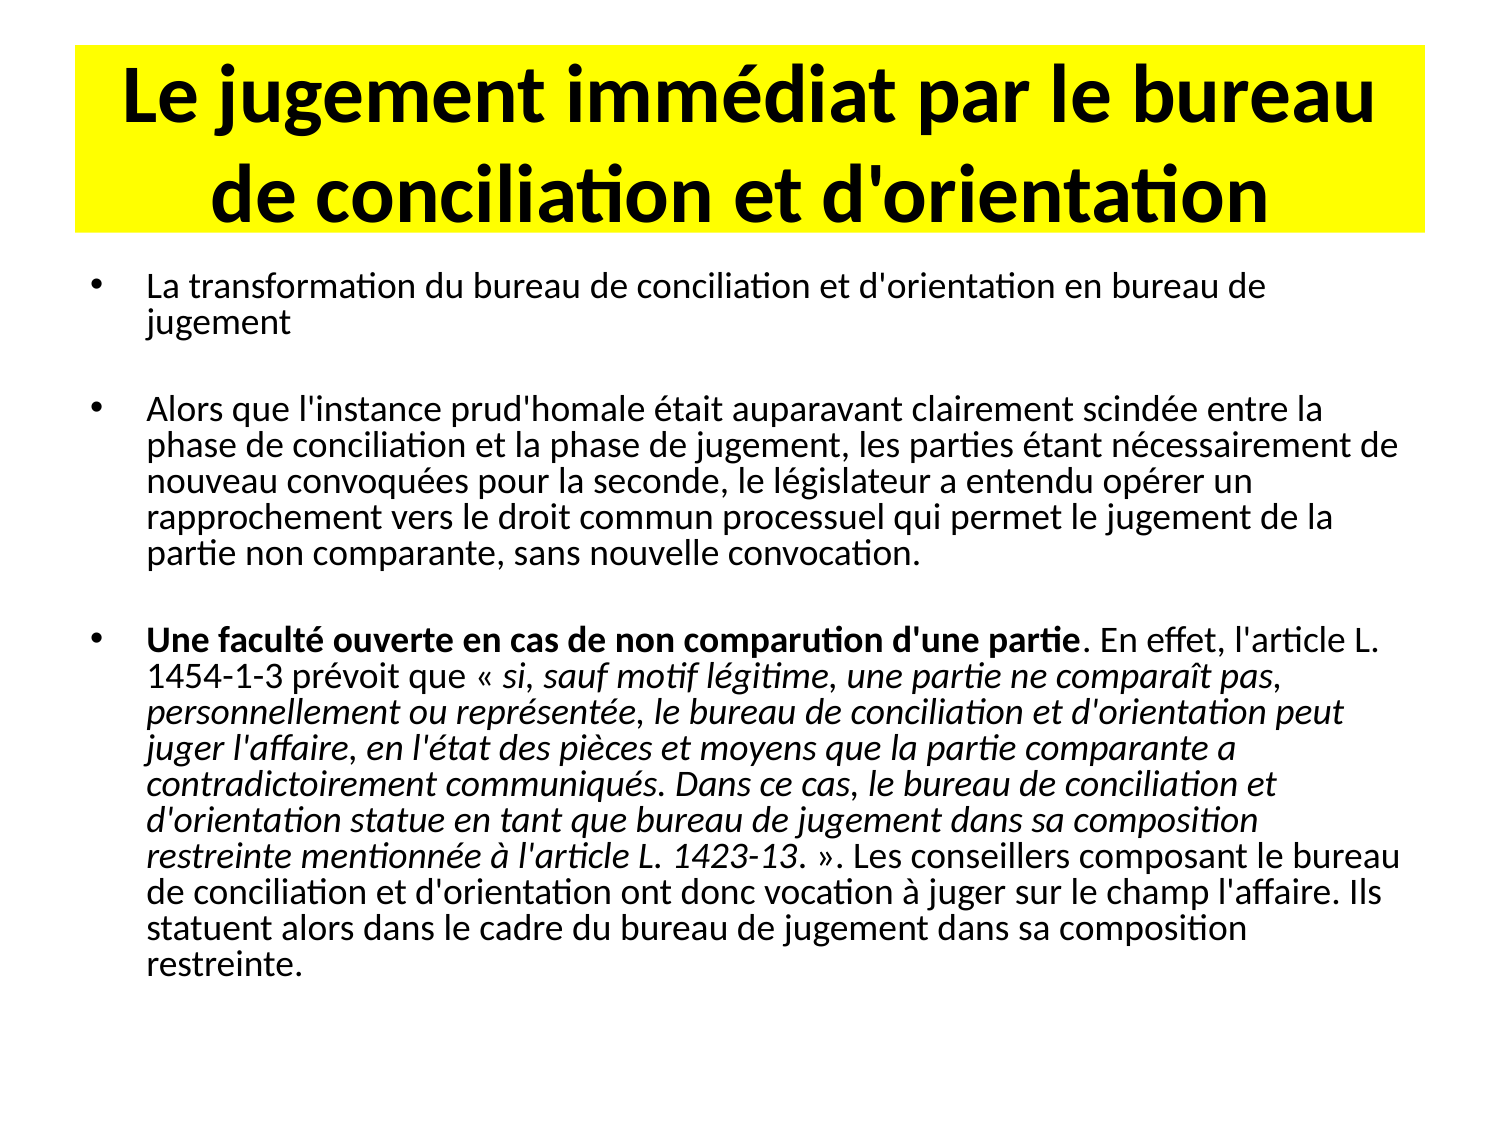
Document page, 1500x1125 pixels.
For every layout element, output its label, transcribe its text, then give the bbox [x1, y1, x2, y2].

title Le jugement immédiat par le bureau de conciliation et d'orientation [74, 44, 1426, 233]
list La transformation du bureau de conciliation et d'orientation en bureau de jugement Alors que l'instance prud'homale était auparavant clairement scindée entre la phase de conciliation et la phase de jugement, les parties étant nécessairement de nouveau convoquées pour la seconde, le législateur a entendu opérer un rapprochement vers le droit commun processuel qui permet le jugement de la partie non comparante, sans nouvelle convocation. Une faculté ouverte en cas de non comparution d'une partie. En effet, l'article L. 1454-1-3 prévoit que « si, sauf motif légitime, une partie ne comparaît pas, personnellement ou représentée, le bureau de conciliation et d'orientation peut juger l'affaire, en l'état des pièces et moyens que la partie comparante a contradictoirement communiqués. Dans ce cas, le bureau de conciliation et d'orientation statue en tant que bureau de jugement dans sa composition restreinte mentionnée à l'article L. 1423-13. ». Les conseillers composant le bureau de conciliation et d'orientation ont donc vocation à juger sur le champ l'affaire. Ils statuent alors dans le cadre du bureau de jugement dans sa composition restreinte. [74, 262, 1426, 1006]
